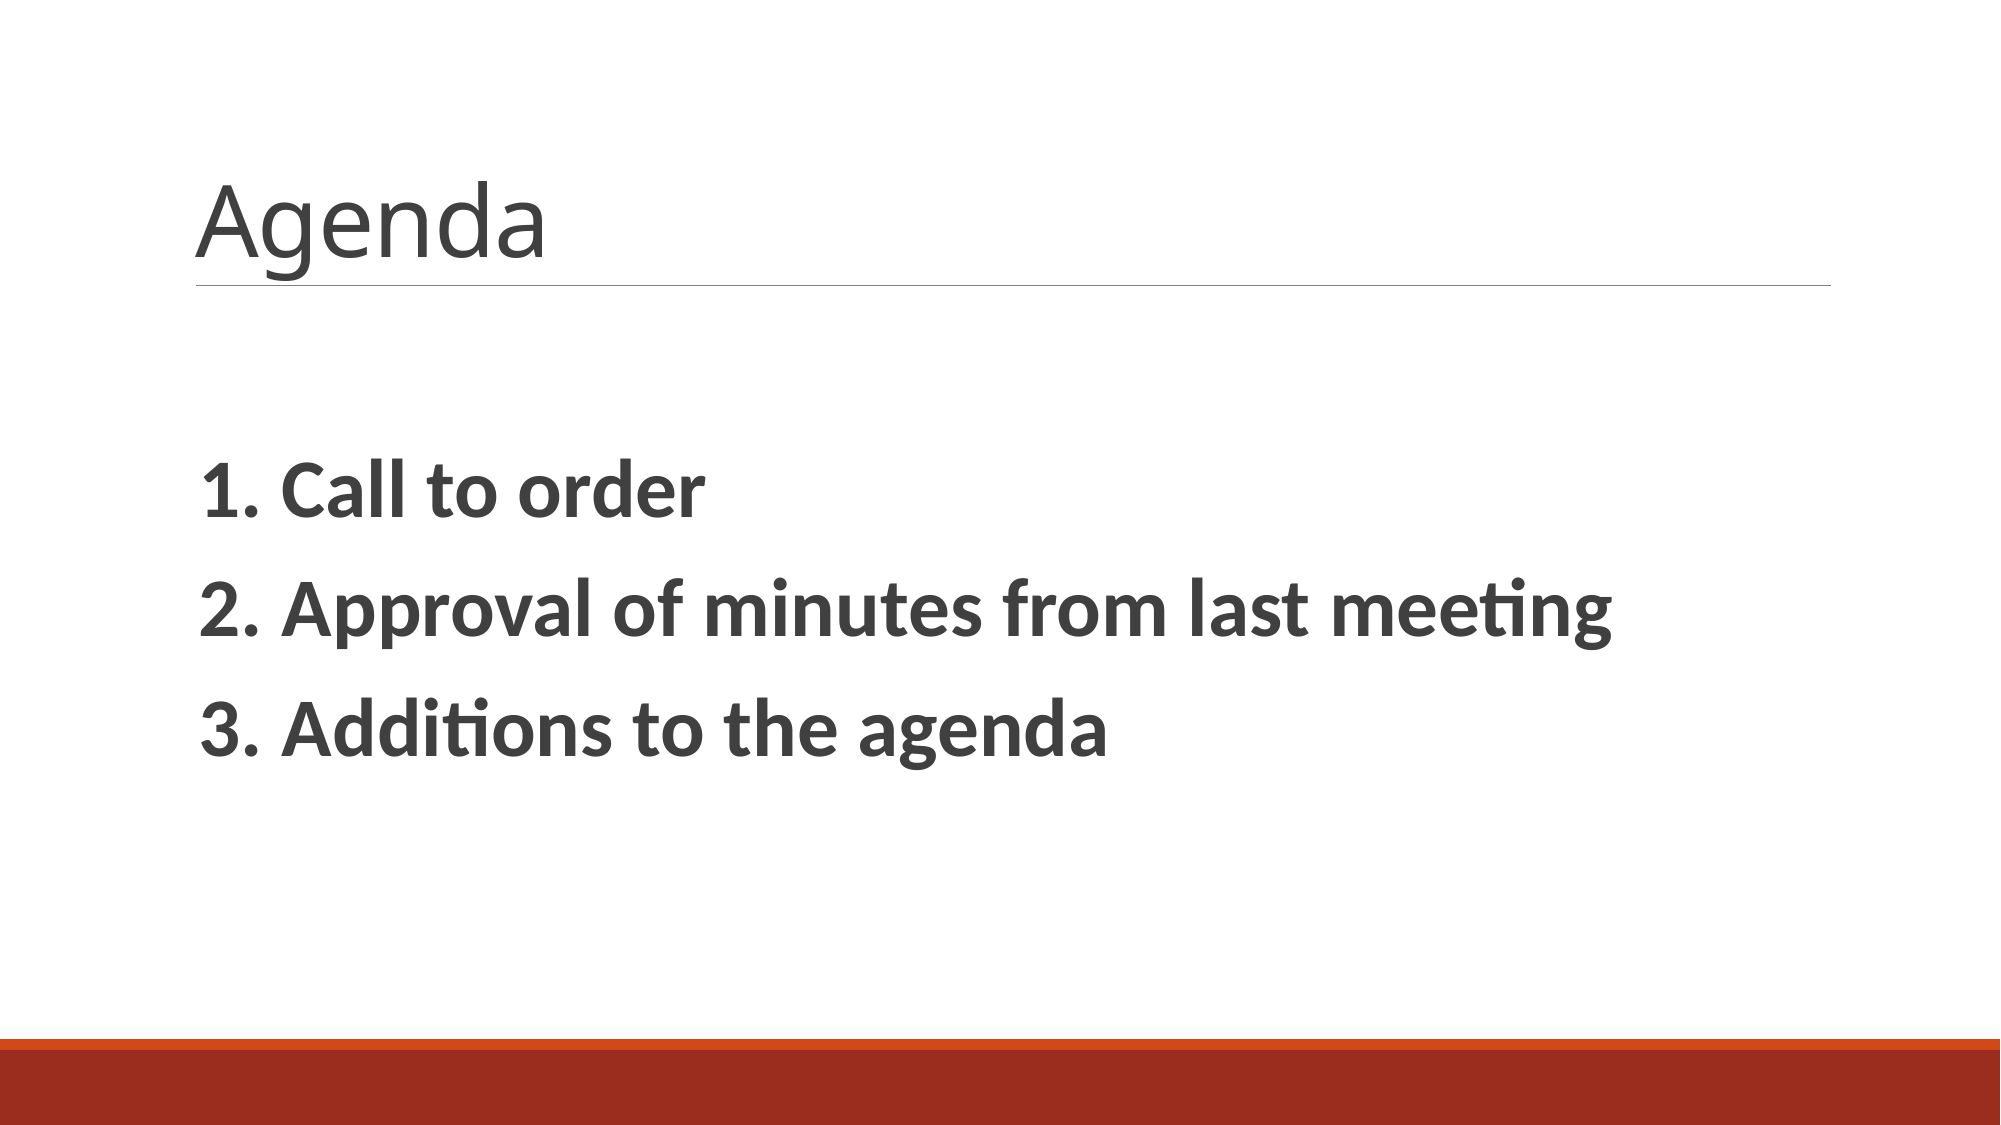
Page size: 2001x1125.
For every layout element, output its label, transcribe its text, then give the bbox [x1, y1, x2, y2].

list 1. Call to order 2. Approval of minutes from last meeting 3. Additions to the agenda [180, 285, 1830, 945]
title Agenda [180, 47, 1830, 285]
